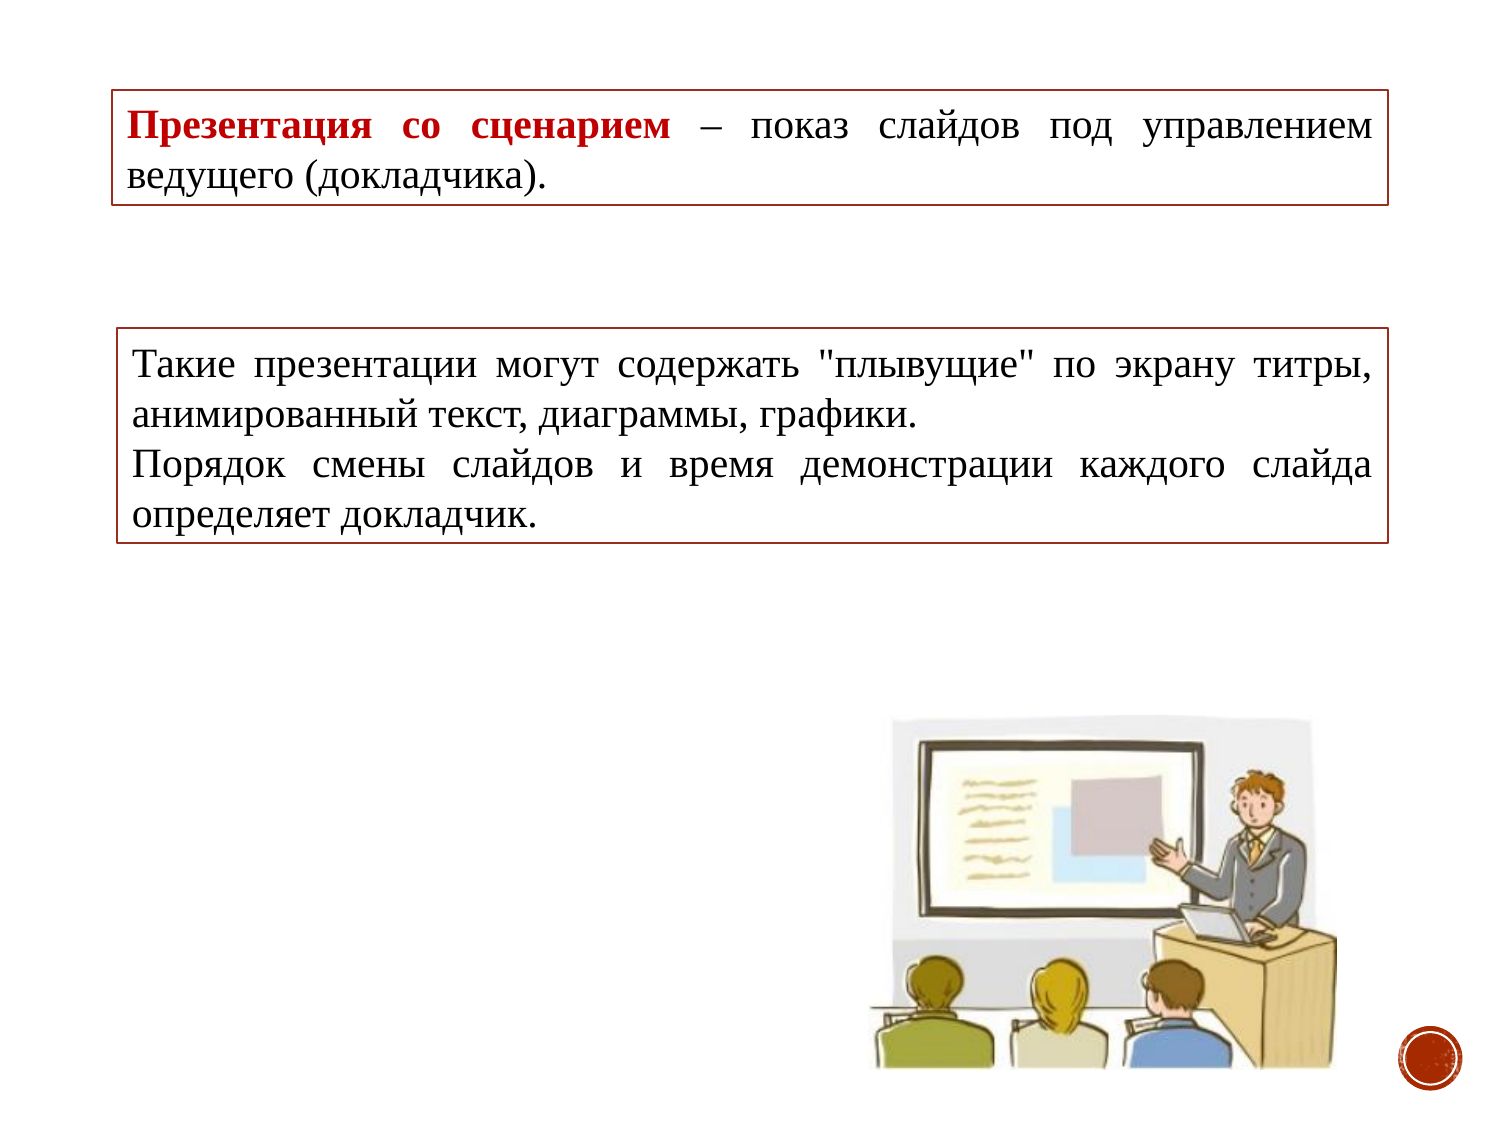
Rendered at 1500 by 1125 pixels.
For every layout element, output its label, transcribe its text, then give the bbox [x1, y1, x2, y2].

picture [868, 715, 1337, 1070]
text_box Презентация со сценарием – показ слайдов под управлением ведущего (докладчика). [111, 89, 1389, 206]
text_box Такие презентации могут содержать "плывущие" по экрану титры, анимированный текст, диаграммы, графики. Порядок смены слайдов и время демонстрации каждого слайда определяет докладчик. [116, 327, 1389, 544]
